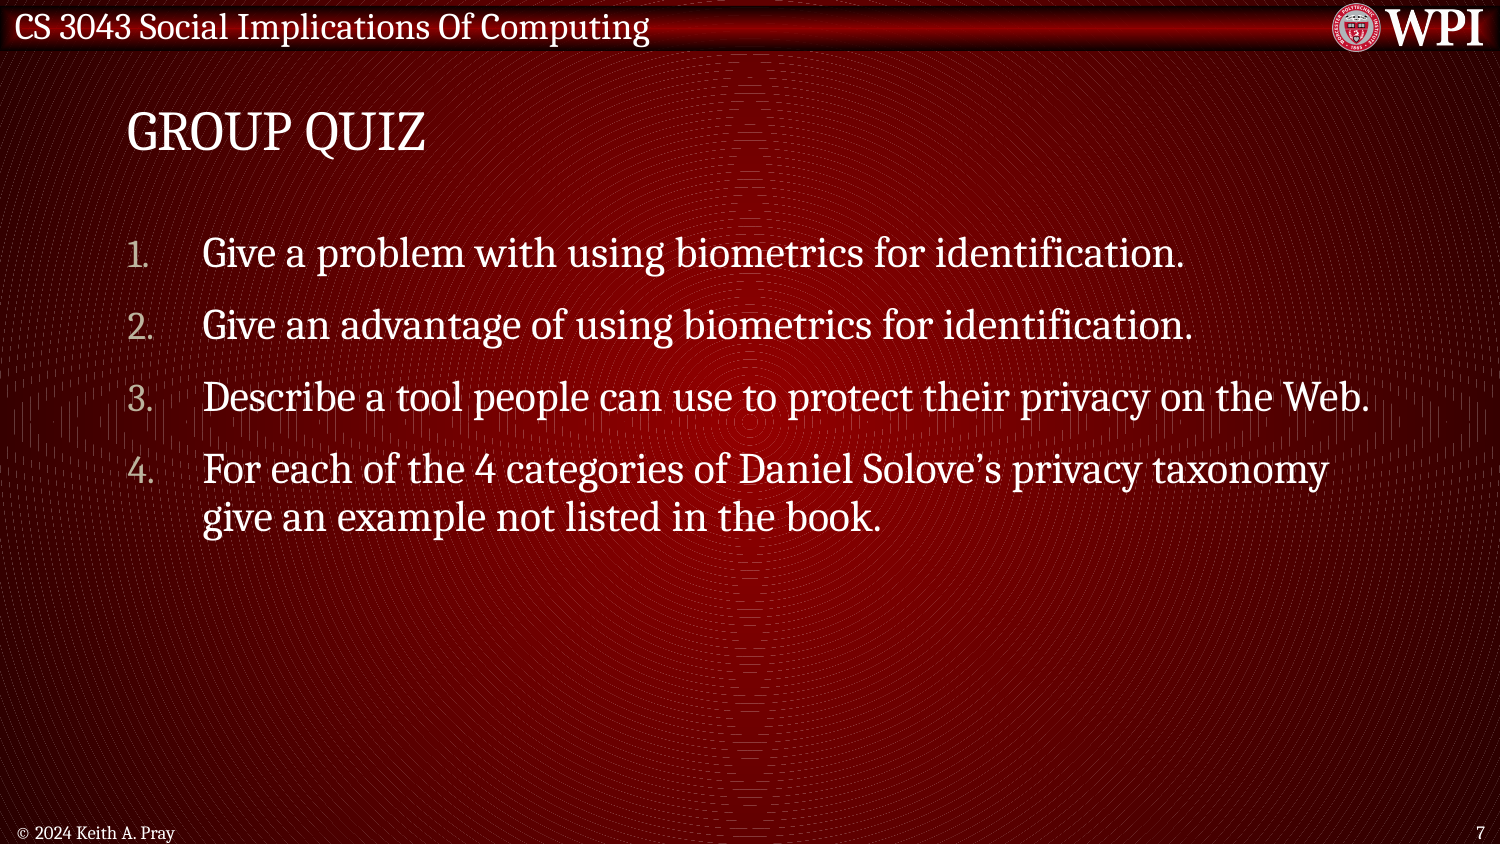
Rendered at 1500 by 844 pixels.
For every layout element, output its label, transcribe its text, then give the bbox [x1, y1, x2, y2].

title Group Quiz [112, 59, 1388, 210]
picture [1332, 3, 1483, 52]
list Give a problem with using biometrics for identification. Give an advantage of using biometrics for identification. Describe a tool people can use to protect their privacy on the Web. For each of the 4 categories of Daniel Solove’s privacy taxonomy give an example not listed in the book. [112, 221, 1388, 772]
slide_number 7 [1397, 819, 1500, 844]
footer © 2024 Keith A. Pray [0, 819, 913, 844]
